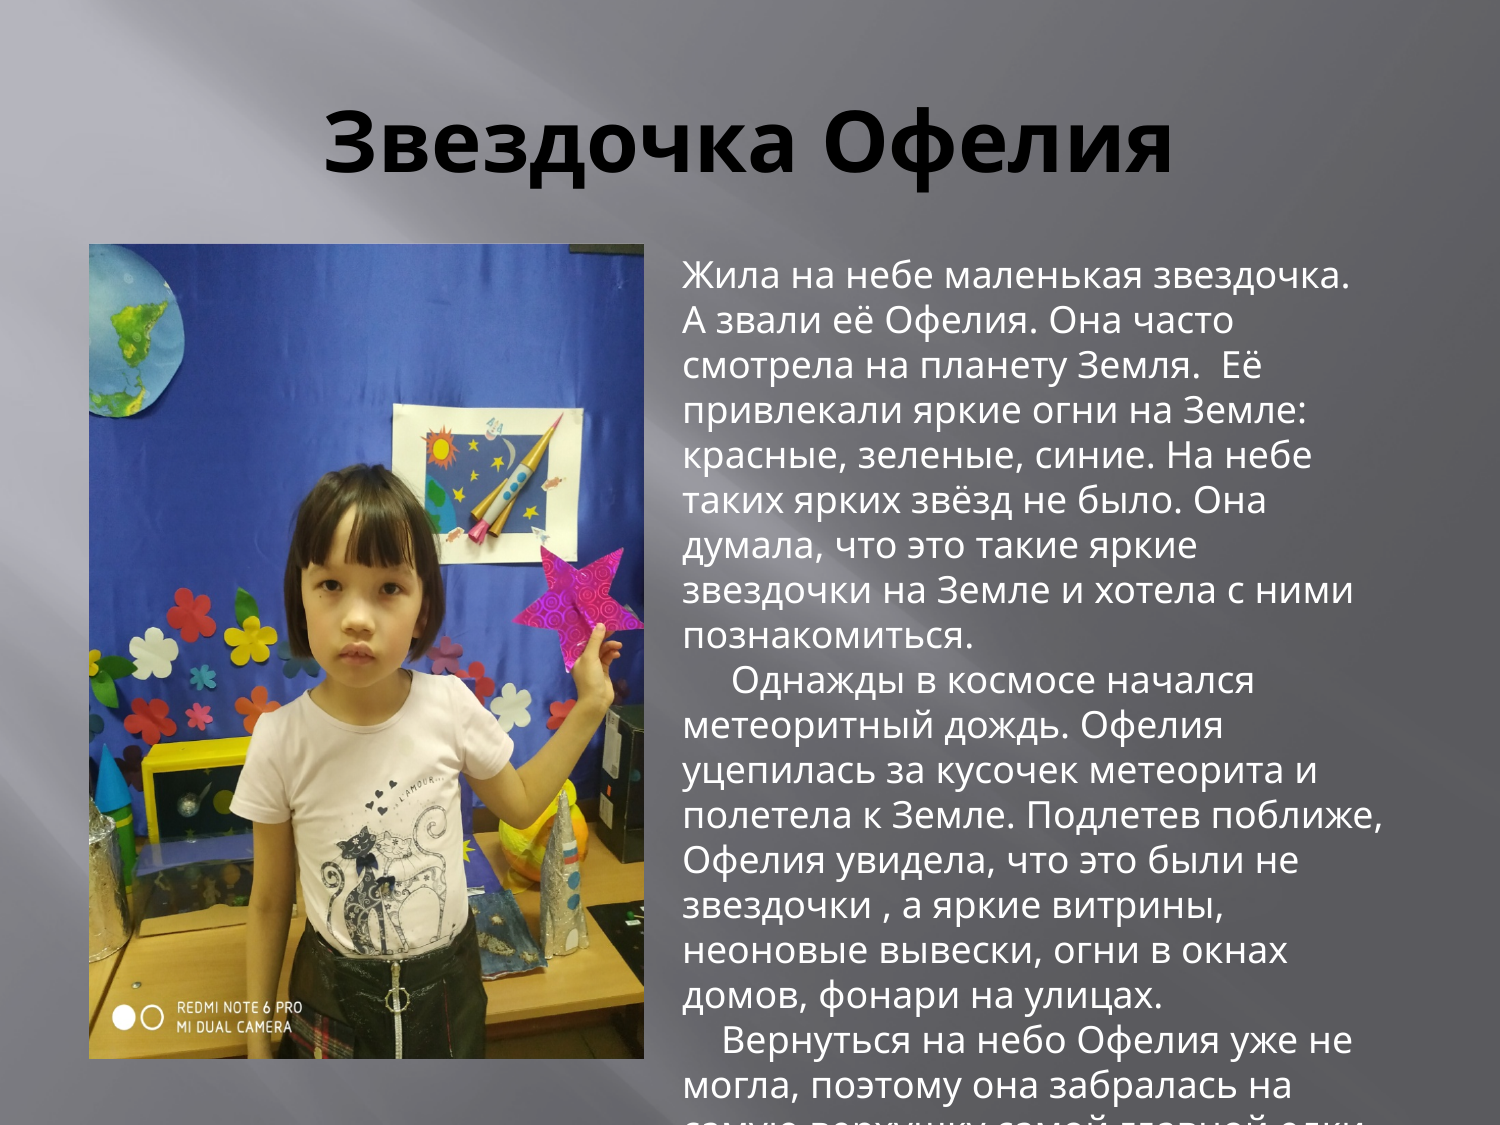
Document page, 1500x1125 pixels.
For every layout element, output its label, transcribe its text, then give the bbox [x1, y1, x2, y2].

picture [0, 245, 774, 1058]
text_box Жила на небе маленькая звездочка. А звали её Офелия. Она часто смотрела на планету Земля. Её привлекали яркие огни на Земле: красные, зеленые, синие. На небе таких ярких звёзд не было. Она думала, что это такие яркие звездочки на Земле и хотела с ними познакомиться. Однажды в космосе начался метеоритный дождь. Офелия уцепилась за кусочек метеорита и полетела к Земле. Подлетев поближе, Офелия увидела, что это были не звездочки , а яркие витрины, неоновые вывески, огни в окнах домов, фонари на улицах. Вернуться на небо Офелия уже не могла, поэтому она забралась на самую верхушку самой главной елки страны и стала её главным украшением ИМИГЕЕВА ВЕРОНИКА [667, 243, 1400, 1125]
title Звездочка Офелия [75, 45, 1425, 233]
